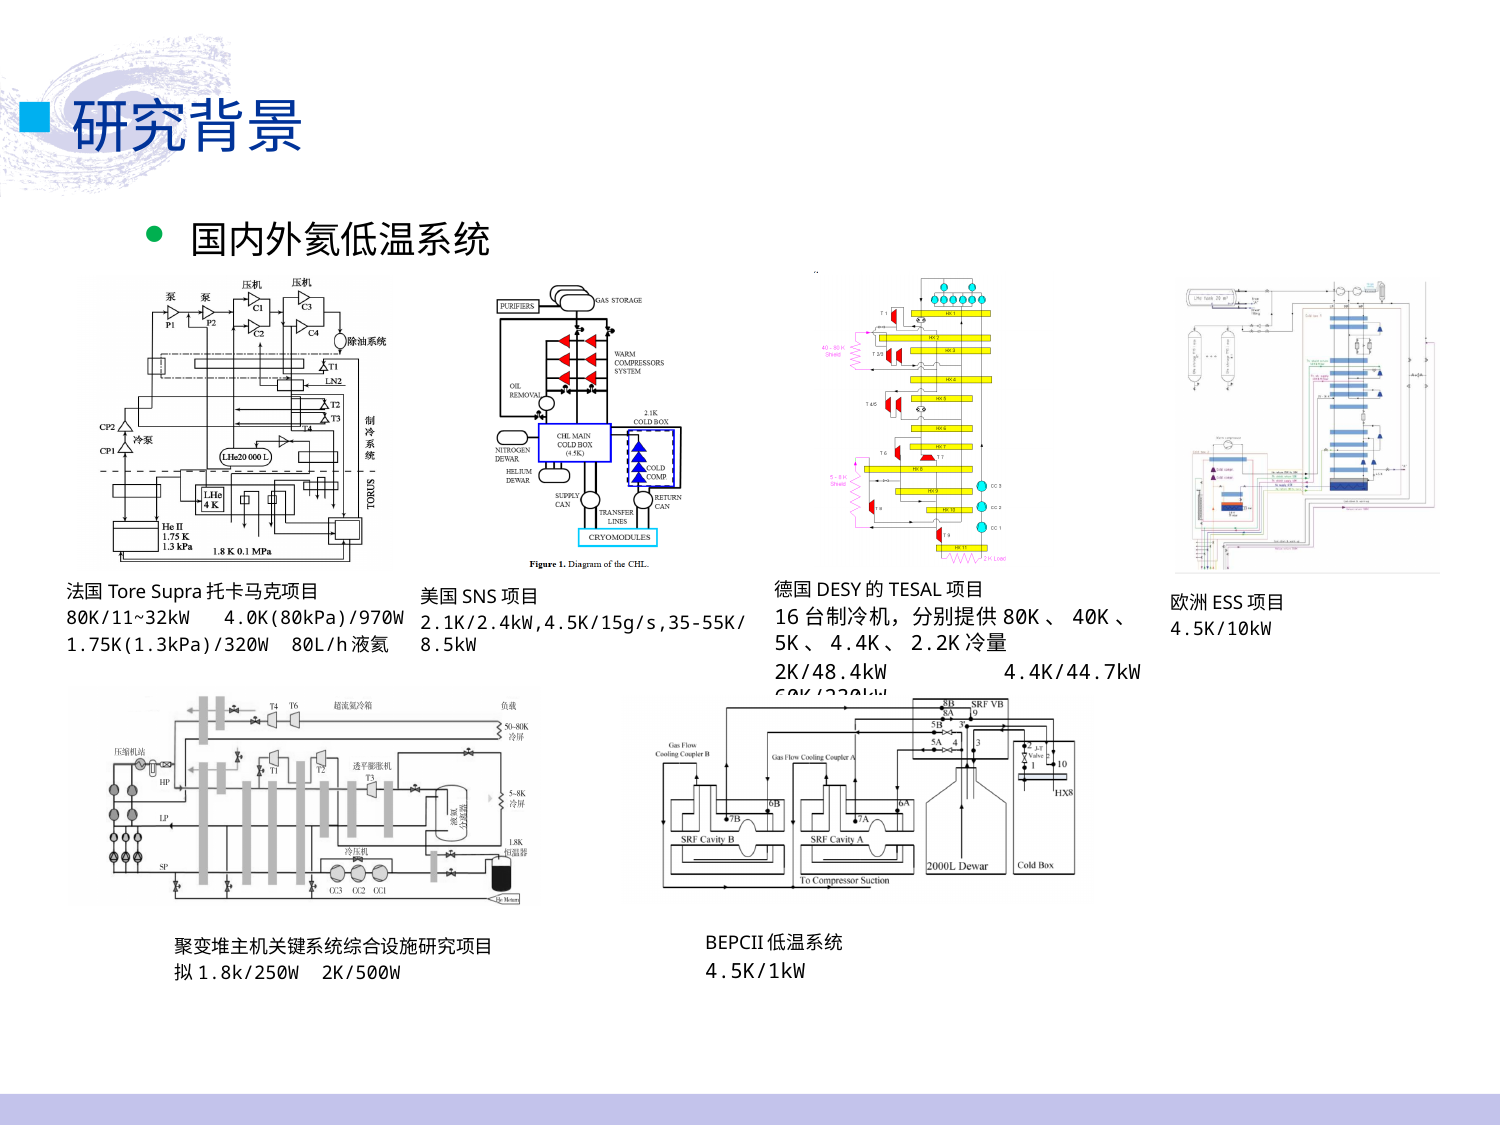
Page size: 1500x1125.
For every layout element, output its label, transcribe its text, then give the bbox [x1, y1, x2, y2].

picture [67, 686, 541, 907]
picture [77, 275, 393, 571]
picture [813, 270, 1055, 567]
picture [620, 694, 1094, 905]
text_box 美国SNS项目 2.1K/2.4kW,4.5K/15g/s,35-55K/8.5kW [405, 576, 774, 688]
list 研究背景 [0, 80, 622, 193]
text_box BEPCII低温系统 4.5K/1kW [690, 923, 1059, 1035]
picture [1175, 277, 1440, 574]
picture [456, 277, 722, 574]
text_box 法国Tore Supra托卡马克项目 80K/11~32kW 4.0K(80kPa)/970W 1.75K(1.3kPa)/320W 80L/h液氦 [51, 572, 420, 684]
text_box 聚变堆主机关键系统综合设施研究项目 拟1.8k/250W 2K/500W [159, 927, 528, 1039]
text_box 欧洲ESS项目 4.5K/10kW [1155, 583, 1500, 695]
picture [0, 27, 231, 80]
text_box 国内外氦低温系统 [53, 208, 1446, 279]
text_box 德国DESY的TESAL项目 16台制冷机，分别提供80K、40K、5K、4.4K、2.2K冷量 2K/48.4kW 4.4K/44.7kW 60K/230kW [759, 570, 1156, 682]
picture [0, 193, 231, 197]
